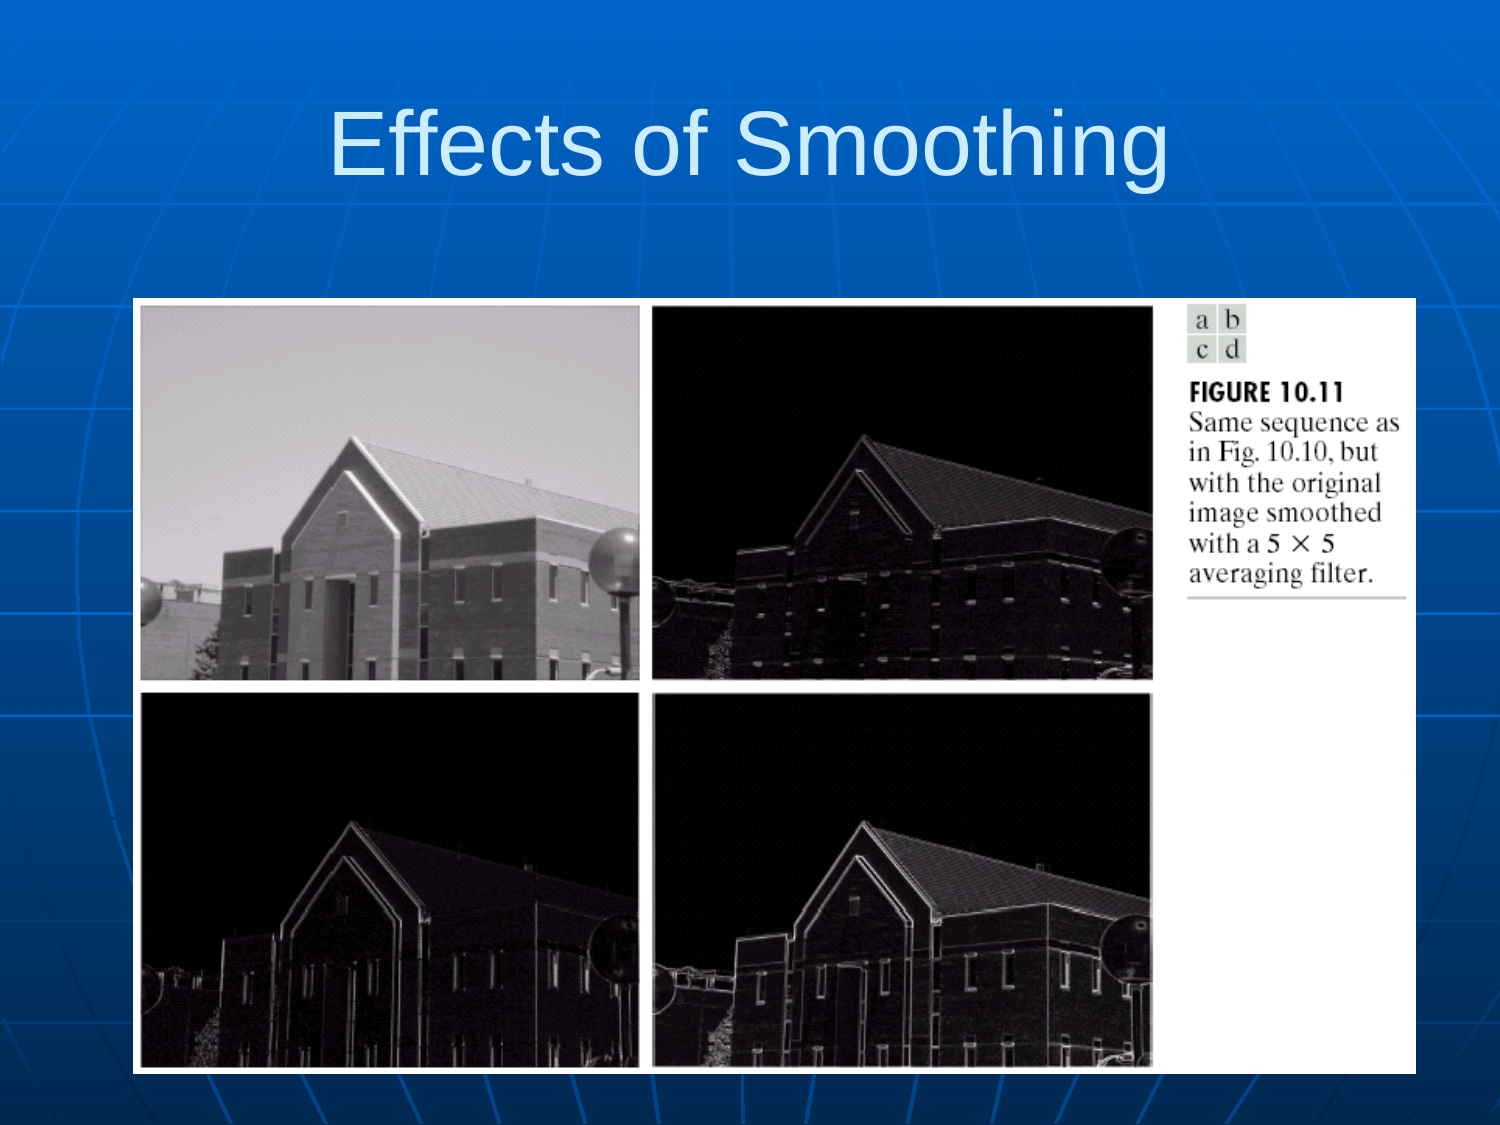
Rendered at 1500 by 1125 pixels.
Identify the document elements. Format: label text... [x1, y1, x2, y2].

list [133, 298, 1416, 1075]
title Effects of Smoothing [74, 45, 1426, 233]
